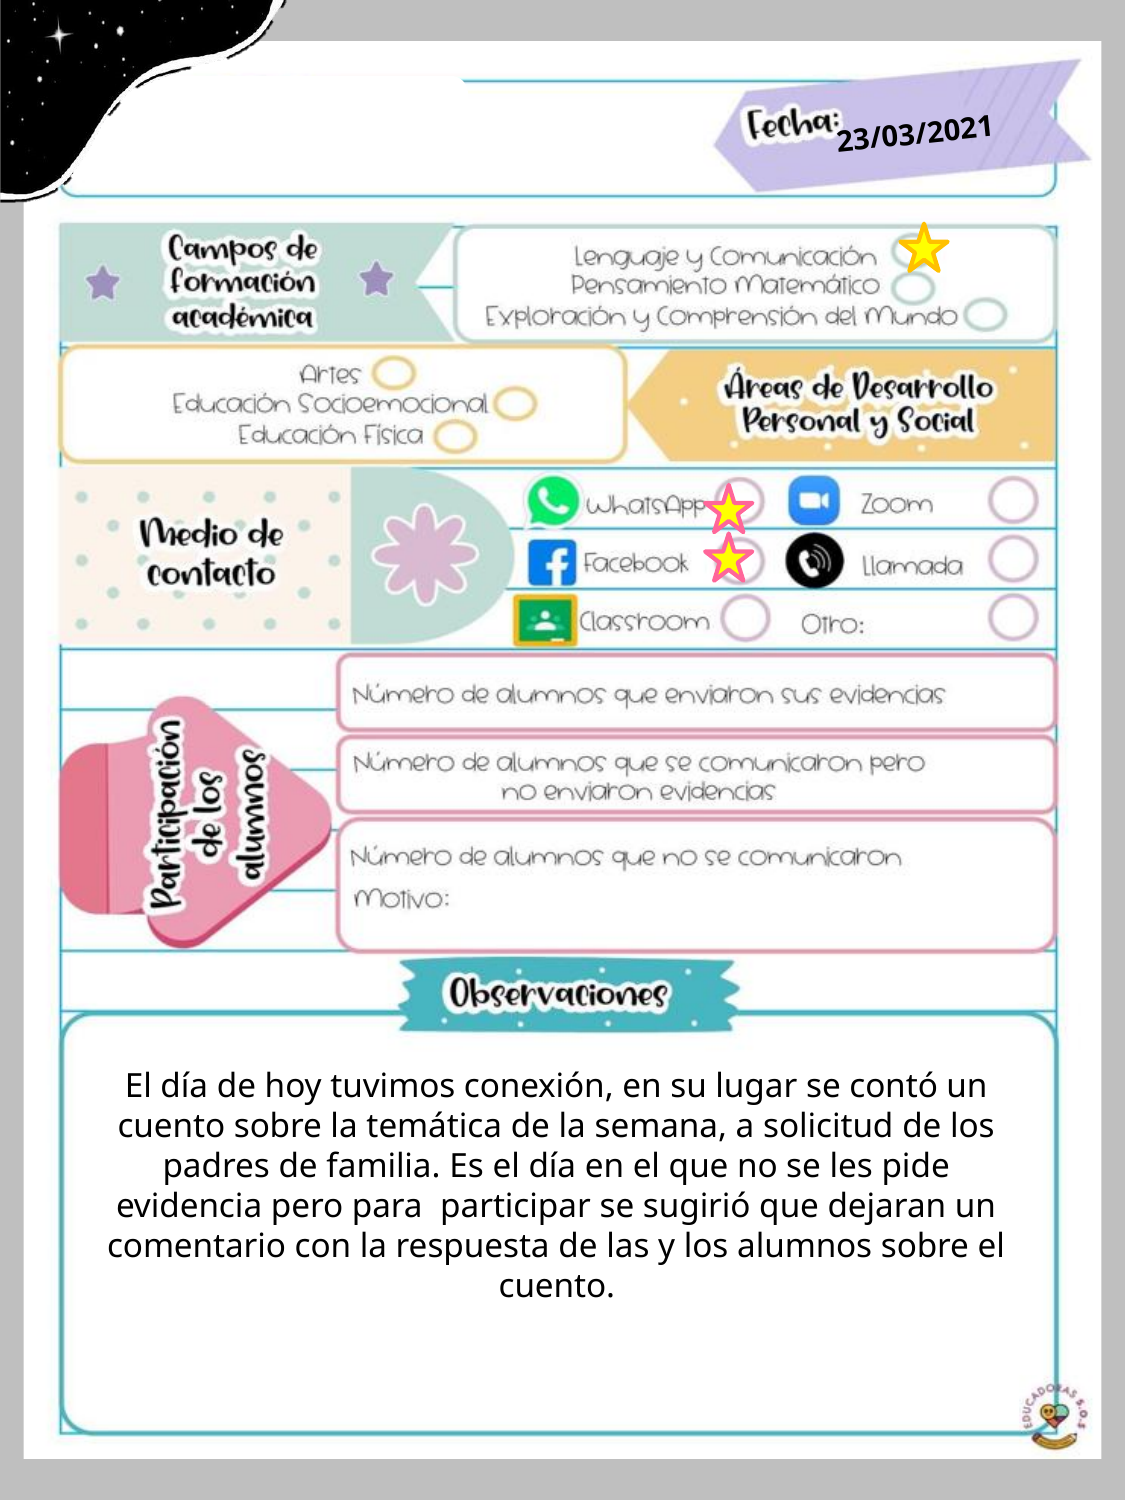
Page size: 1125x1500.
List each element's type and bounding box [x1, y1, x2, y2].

picture [0, 0, 1102, 1459]
text_box [0, 0, 1125, 1500]
